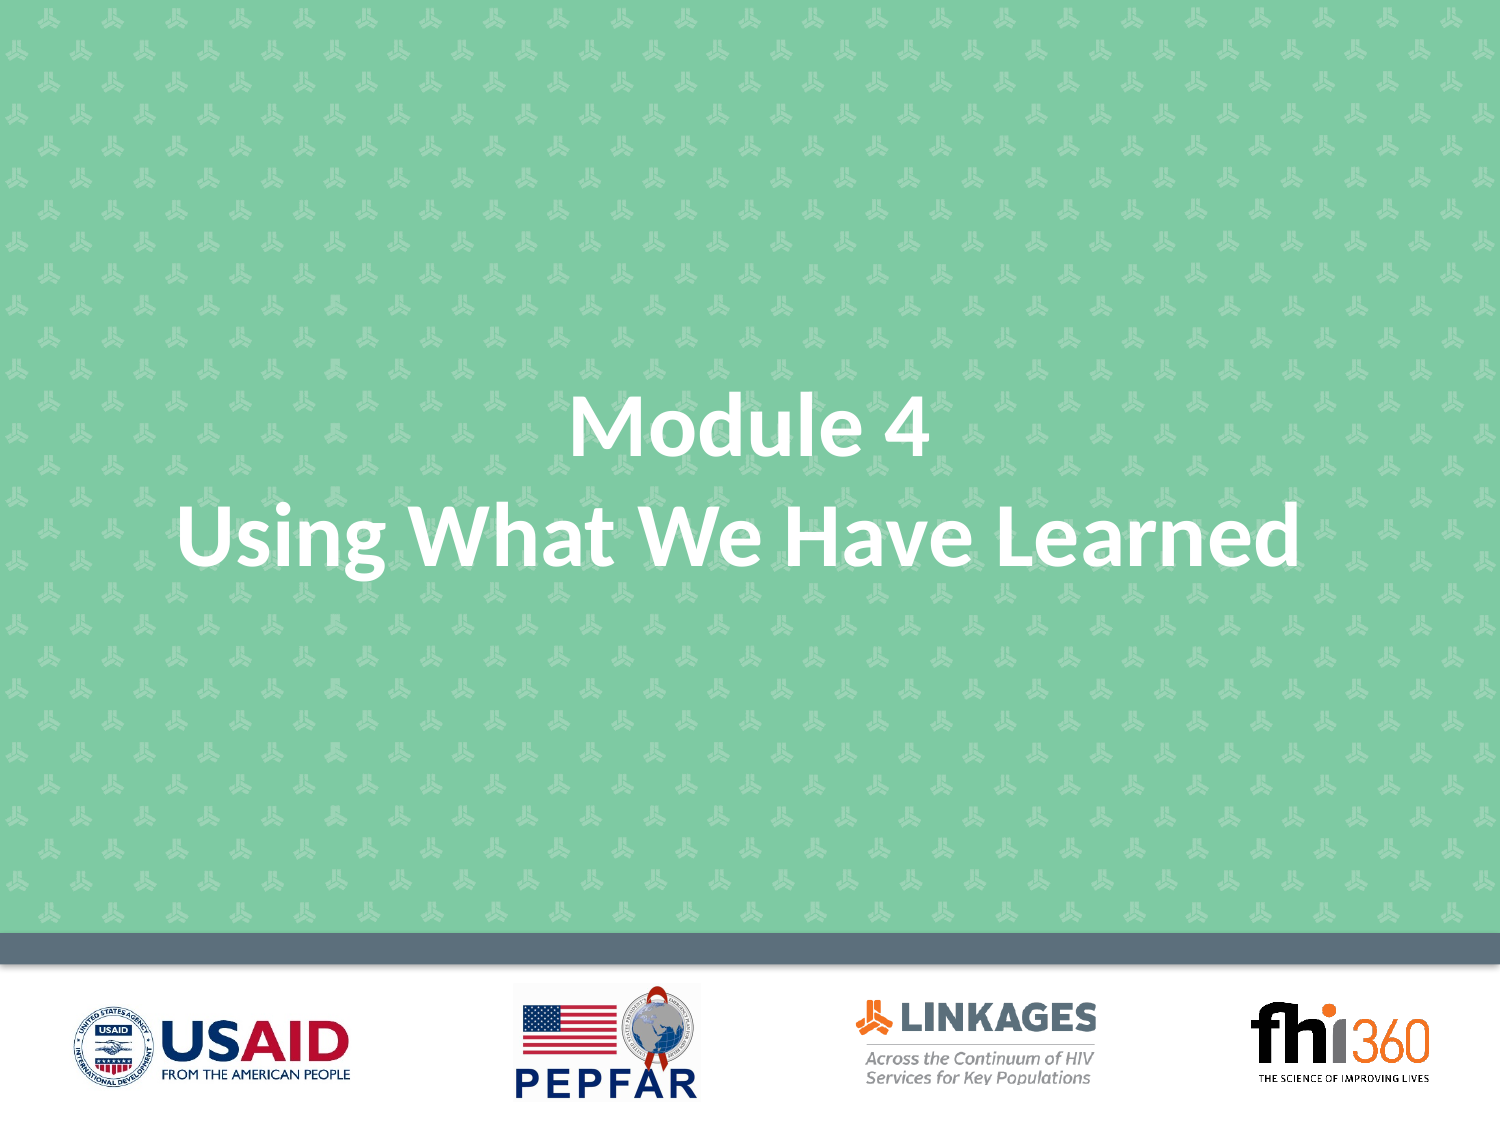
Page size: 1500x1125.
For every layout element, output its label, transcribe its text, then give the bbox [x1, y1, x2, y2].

title Module 4 Using What We Have Learned [122, 346, 1378, 603]
picture [513, 983, 701, 1102]
picture [69, 1004, 361, 1101]
picture [0, 0, 1500, 933]
picture [1251, 1002, 1429, 1082]
